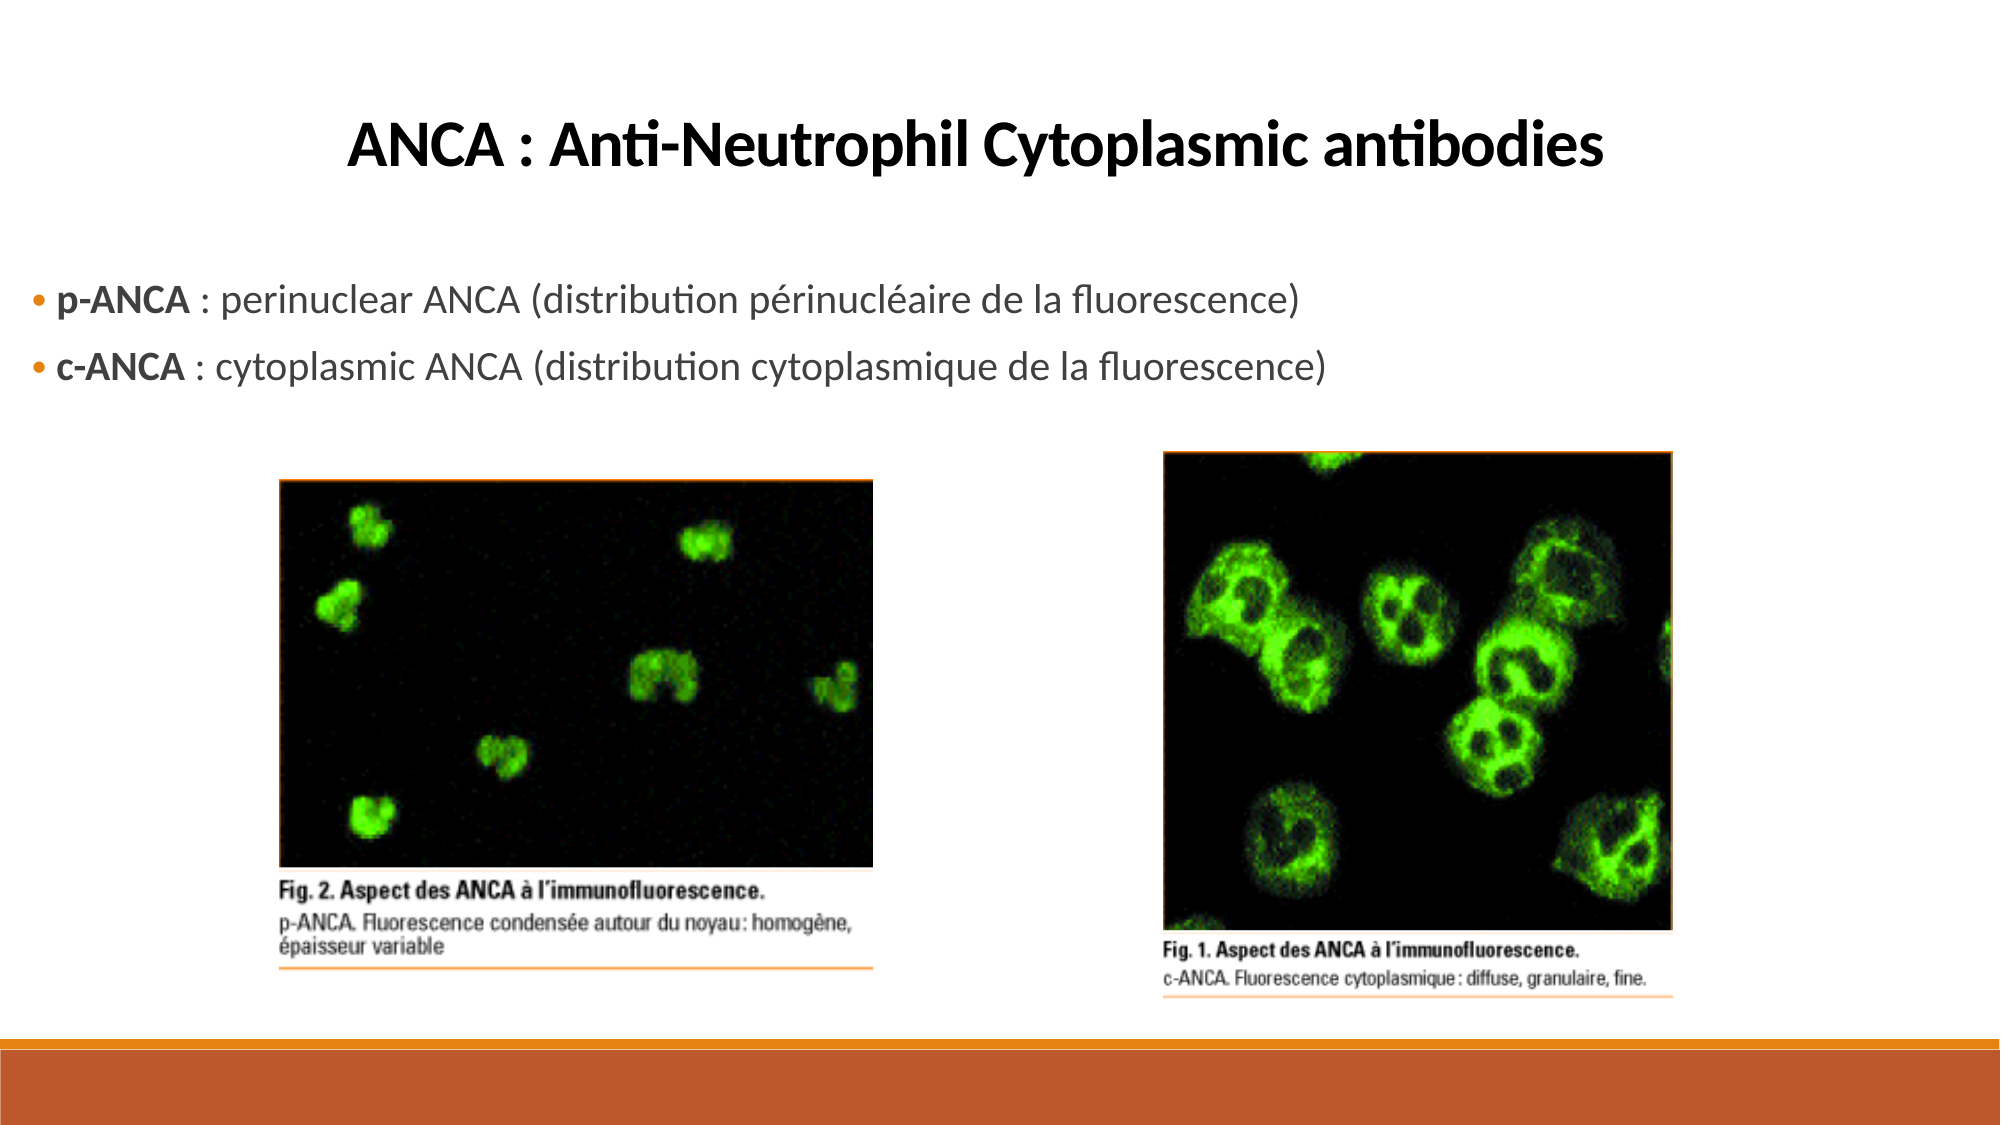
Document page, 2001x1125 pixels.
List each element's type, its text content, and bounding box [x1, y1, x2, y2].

list p-ANCA : perinuclear ANCA (distribution périnucléaire de la fluorescence) c-ANCA : cytoplasmic ANCA (distribution cytoplasmique de la fluorescence) [31, 275, 1983, 452]
picture [1163, 450, 1674, 1009]
text_box ANCA : Anti-Neutrophil Cytoplasmic antibodies [158, 62, 1809, 253]
picture [279, 479, 874, 981]
